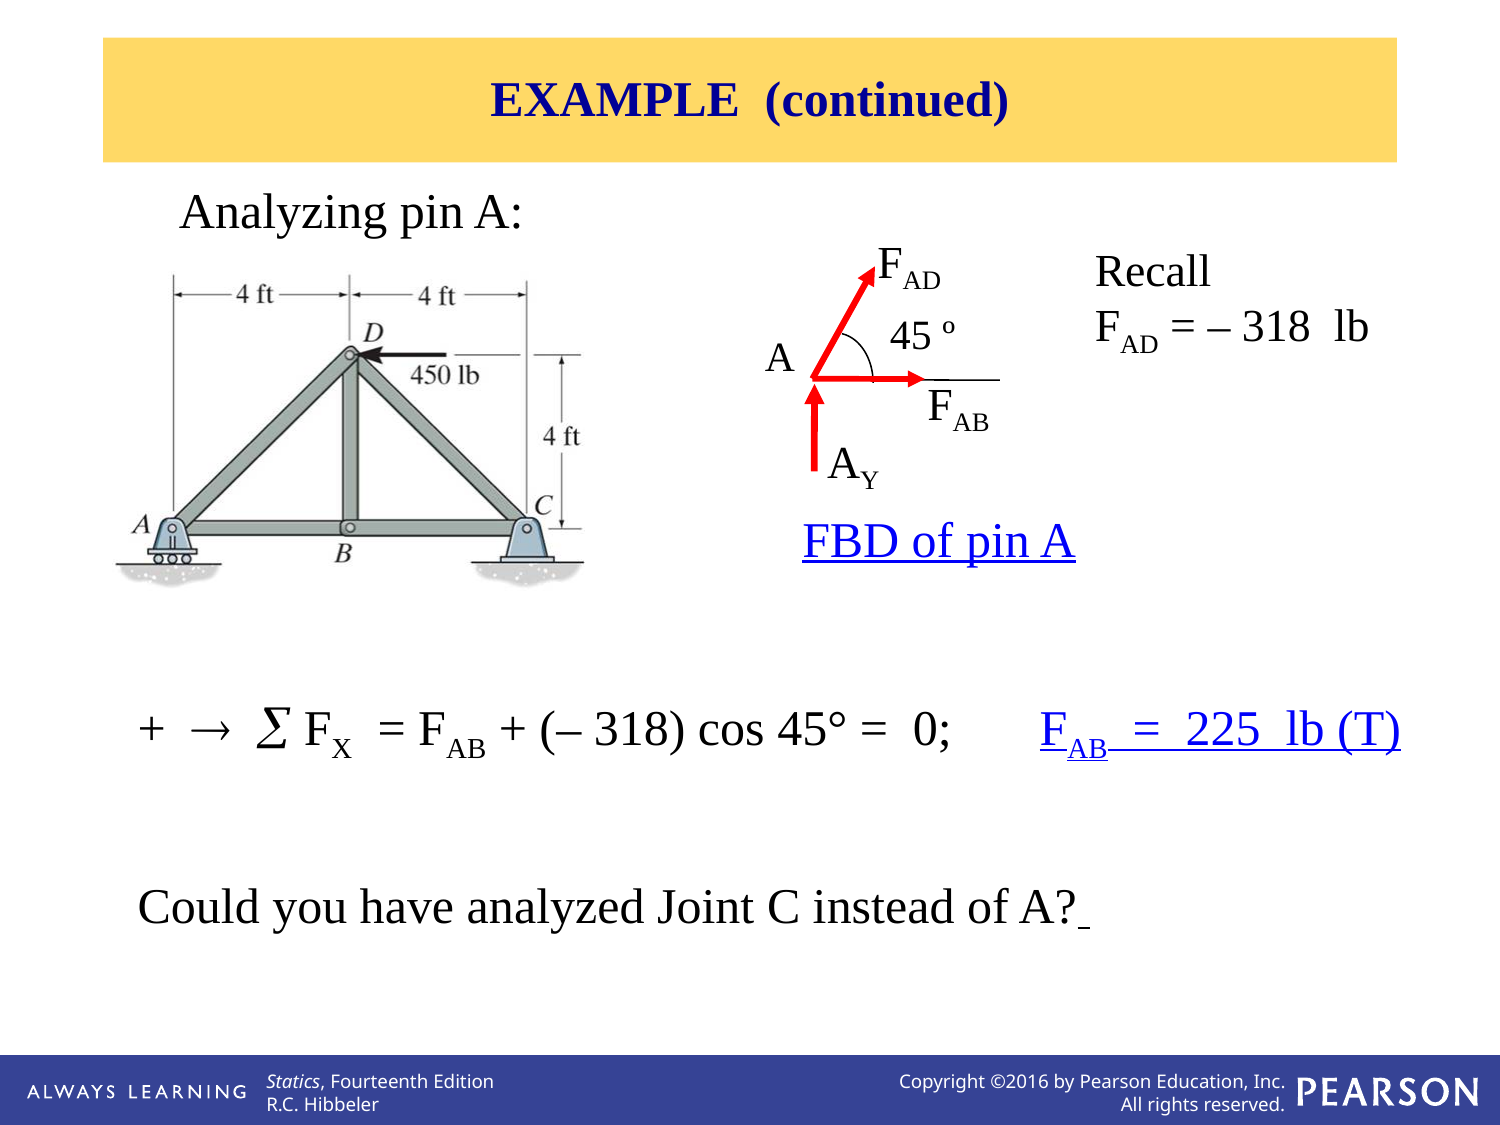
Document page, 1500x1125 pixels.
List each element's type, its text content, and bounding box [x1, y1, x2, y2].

text_box +   FX = FAB + (– 318) cos 45° = 0; FAB = 225 lb (T) Could you have analyzed Joint C instead of A? [122, 688, 1452, 942]
title EXAMPLE (continued) [103, 37, 1397, 163]
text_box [112, 171, 588, 595]
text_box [749, 224, 1399, 576]
